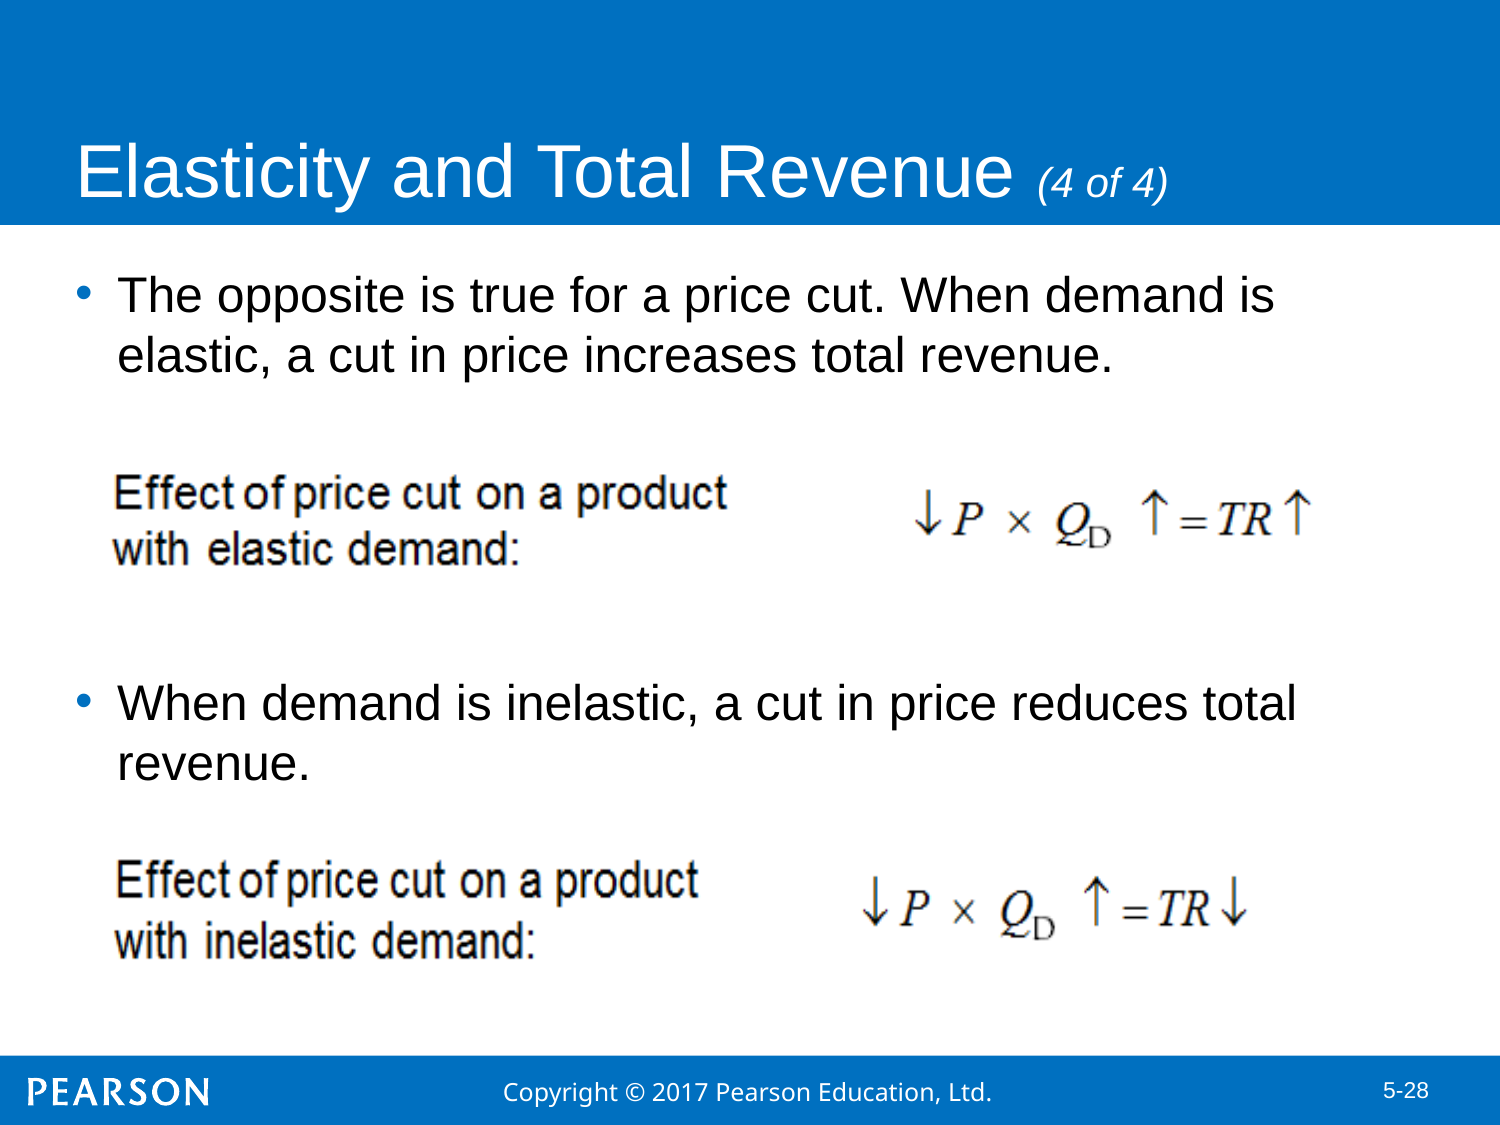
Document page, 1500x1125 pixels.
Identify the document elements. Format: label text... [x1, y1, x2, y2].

title Elasticity and Total Revenue (4 of 4) [75, 32, 1425, 213]
picture [99, 849, 1338, 978]
list The opposite is true for a price cut. When demand is elastic, a cut in price increases total revenue. When demand is inelastic, a cut in price reduces total revenue. [75, 262, 1425, 1005]
picture [94, 431, 1386, 838]
